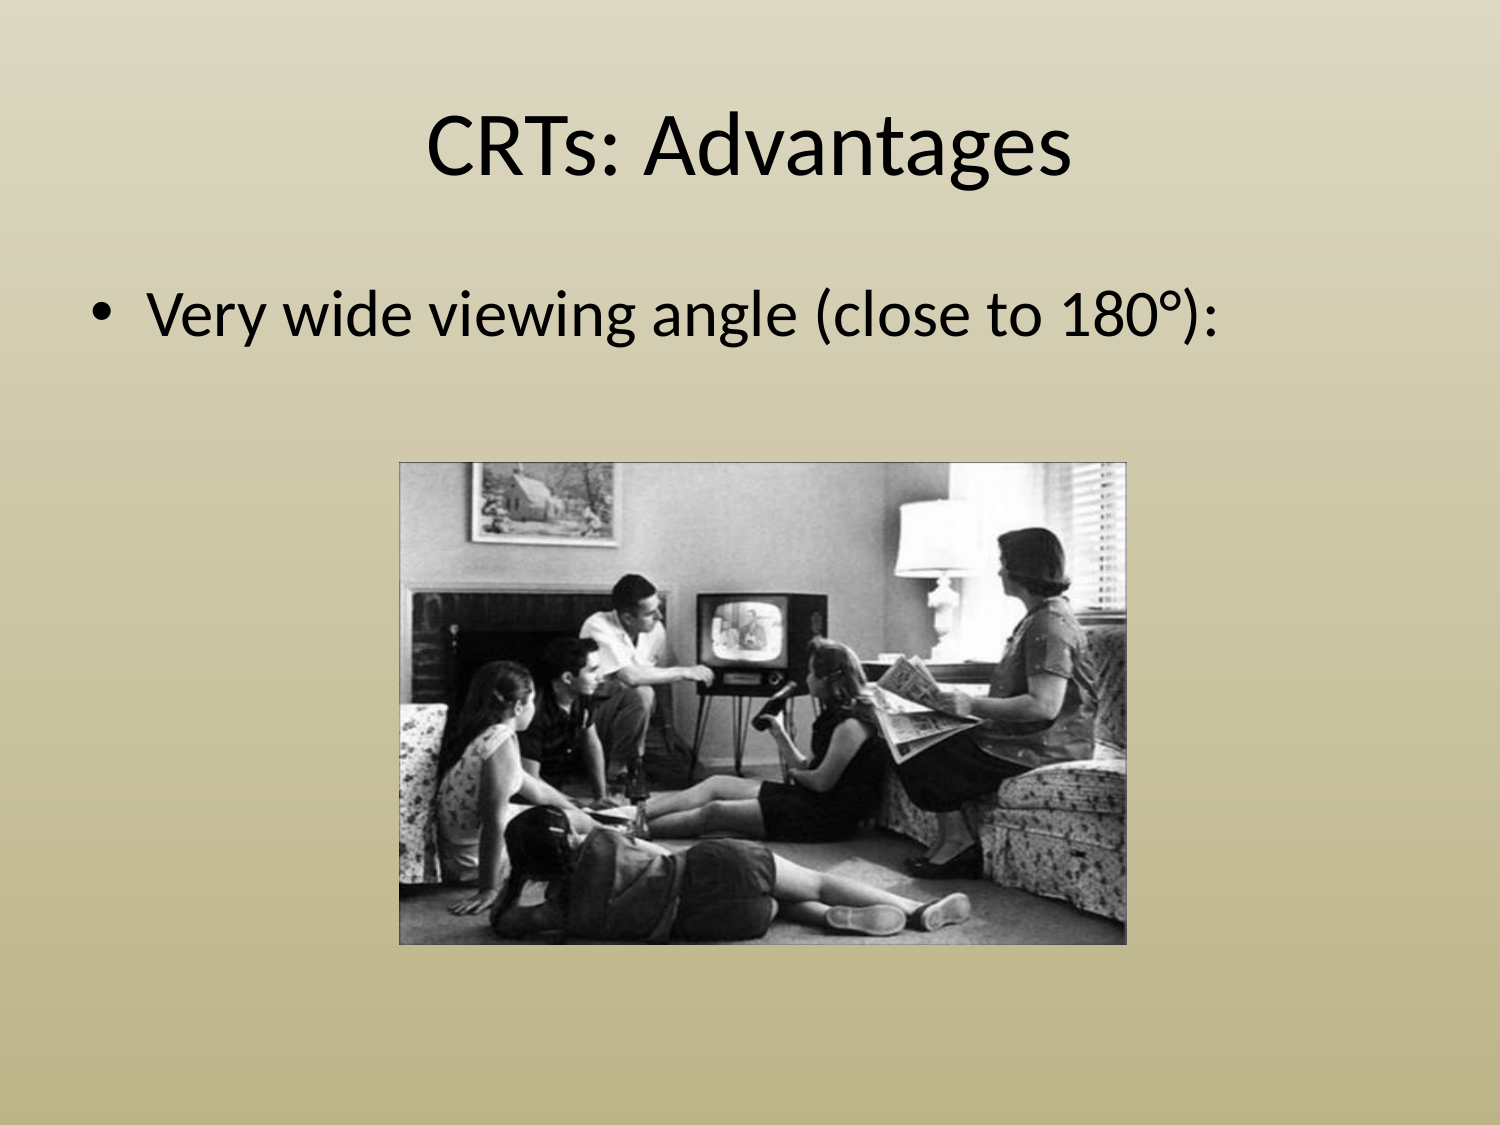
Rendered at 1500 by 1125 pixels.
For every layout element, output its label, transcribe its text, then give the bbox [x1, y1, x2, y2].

list Very wide viewing angle (close to 180°): [75, 262, 1425, 1005]
picture [399, 462, 1127, 945]
title CRTs: Advantages [75, 45, 1425, 233]
